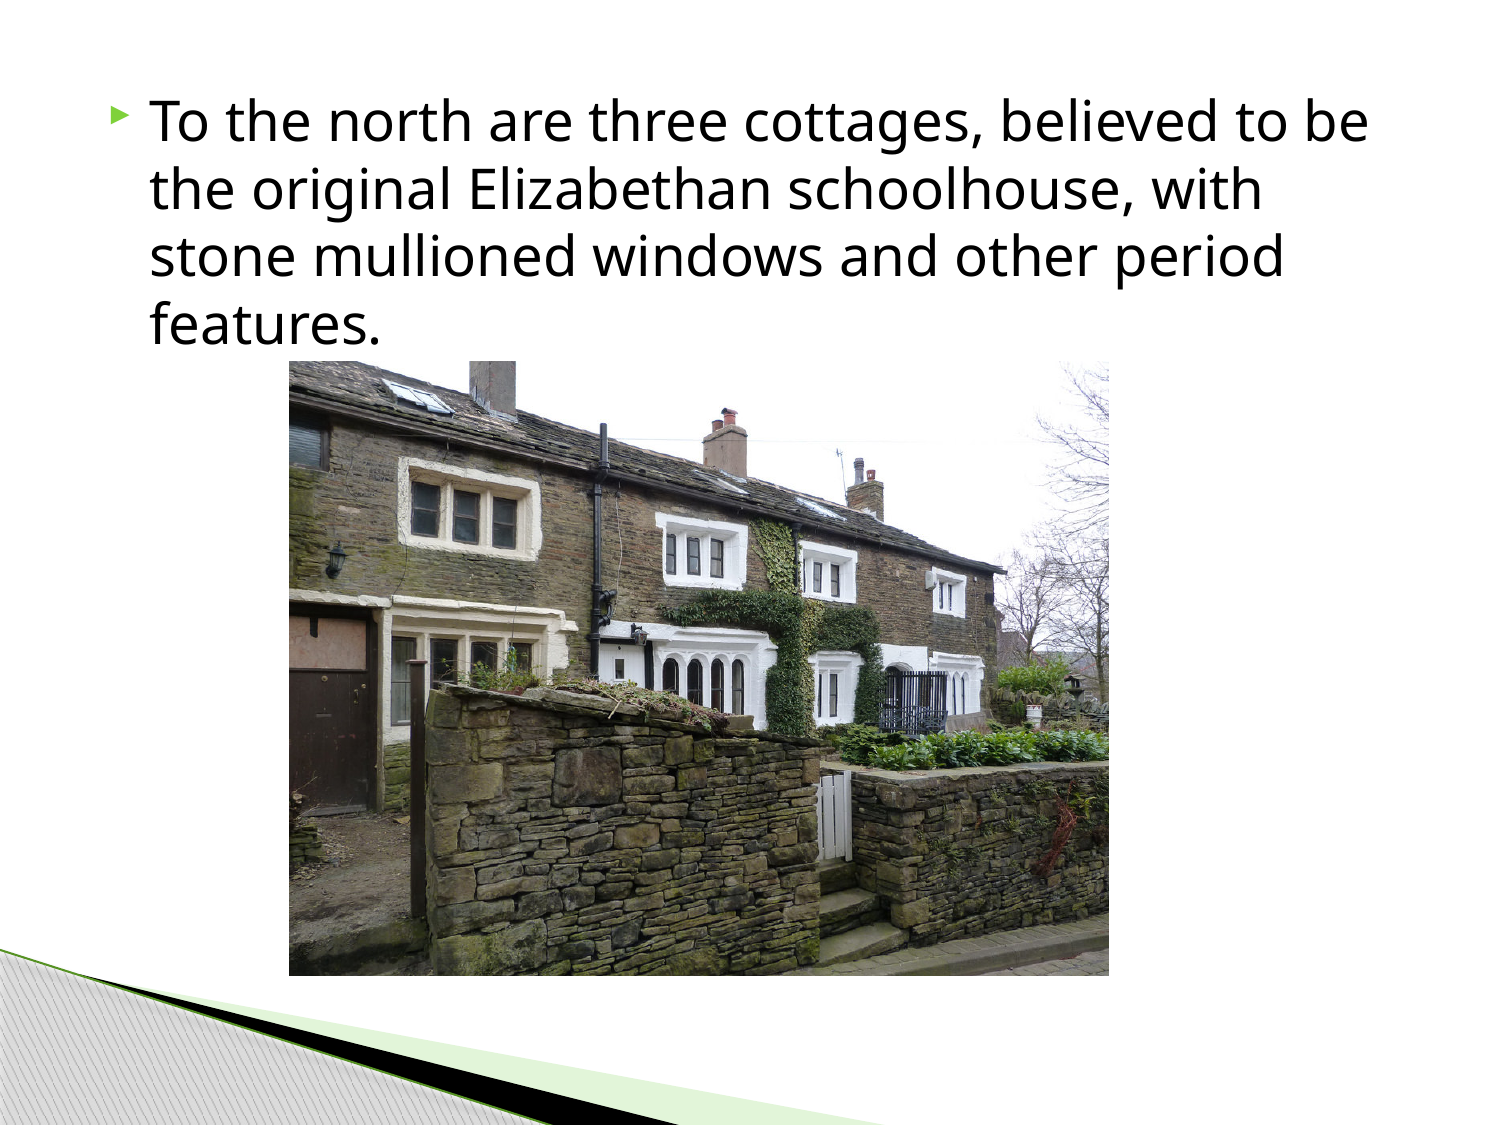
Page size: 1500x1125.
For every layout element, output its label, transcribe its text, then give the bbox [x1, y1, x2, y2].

picture [288, 361, 1109, 977]
list To the north are three cottages, believed to be the original Elizabethan schoolhouse, with stone mullioned windows and other period features. [75, 78, 1425, 374]
